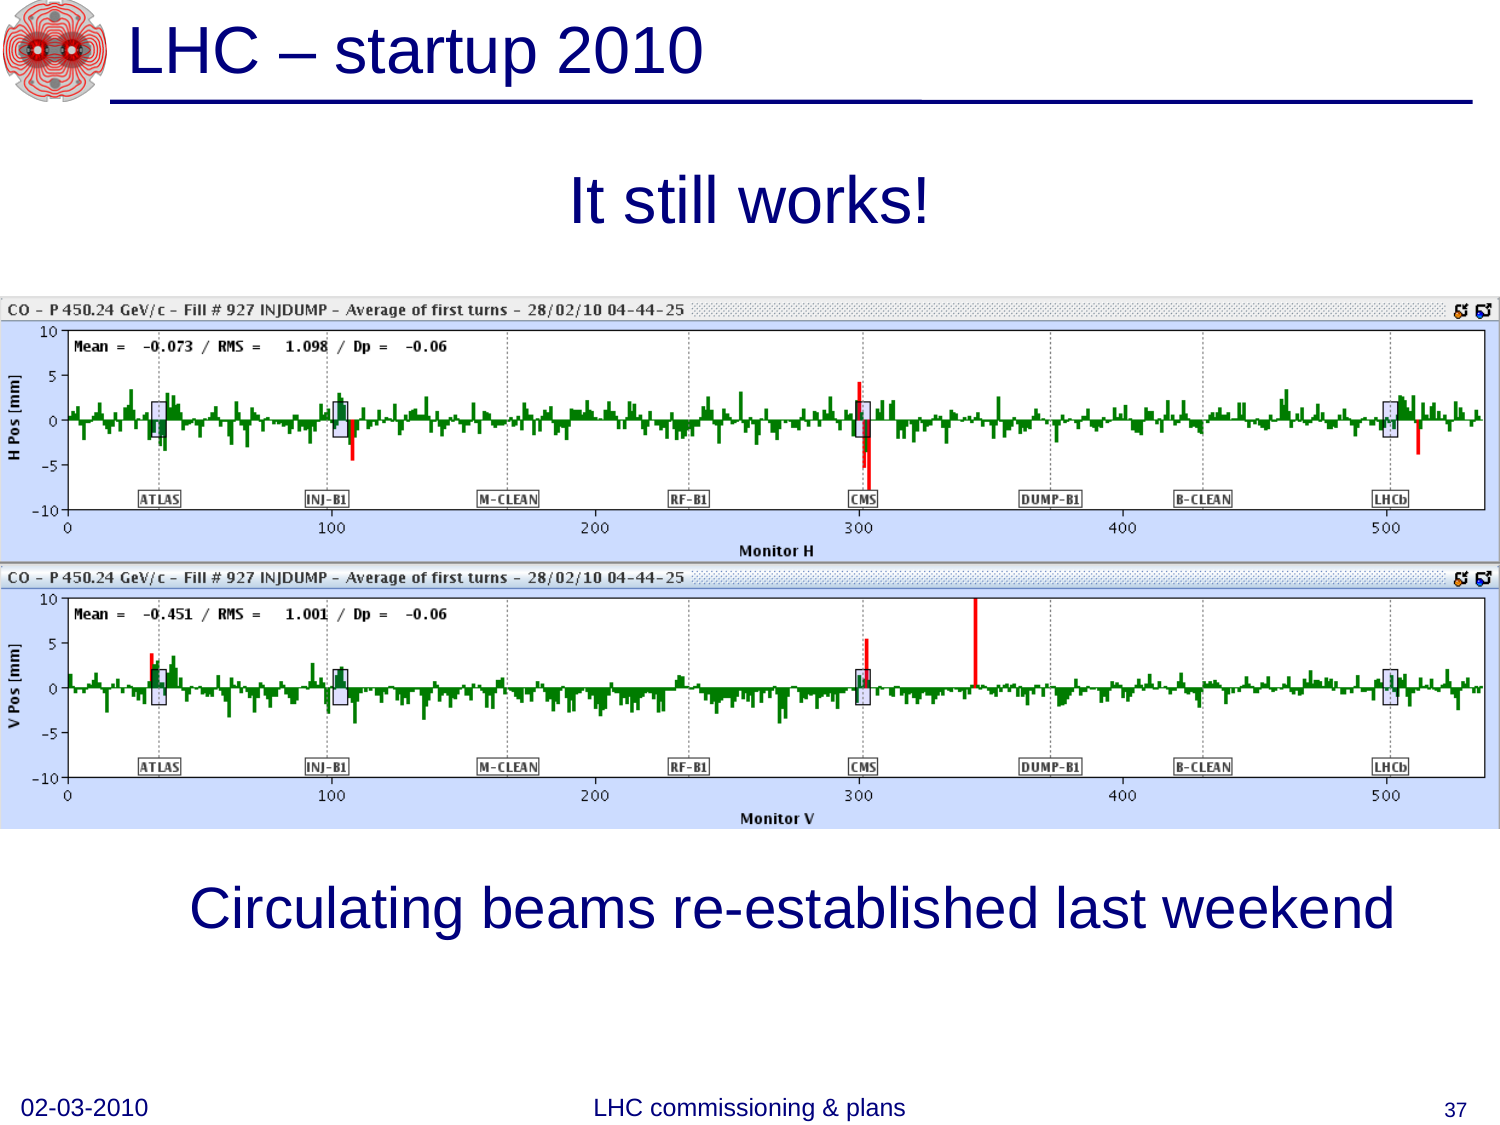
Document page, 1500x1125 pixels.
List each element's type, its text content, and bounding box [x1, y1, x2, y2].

title LHC – startup 2010 [111, 3, 1463, 91]
text_box It still works! [387, 149, 1113, 245]
slide_number 37 [1131, 1087, 1483, 1125]
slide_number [5, 1085, 356, 1125]
text_box Circulating beams re-established last weekend [137, 862, 1450, 948]
picture [0, 296, 1500, 829]
picture [0, 0, 108, 103]
footer LHC commissioning & plans [512, 1087, 988, 1125]
